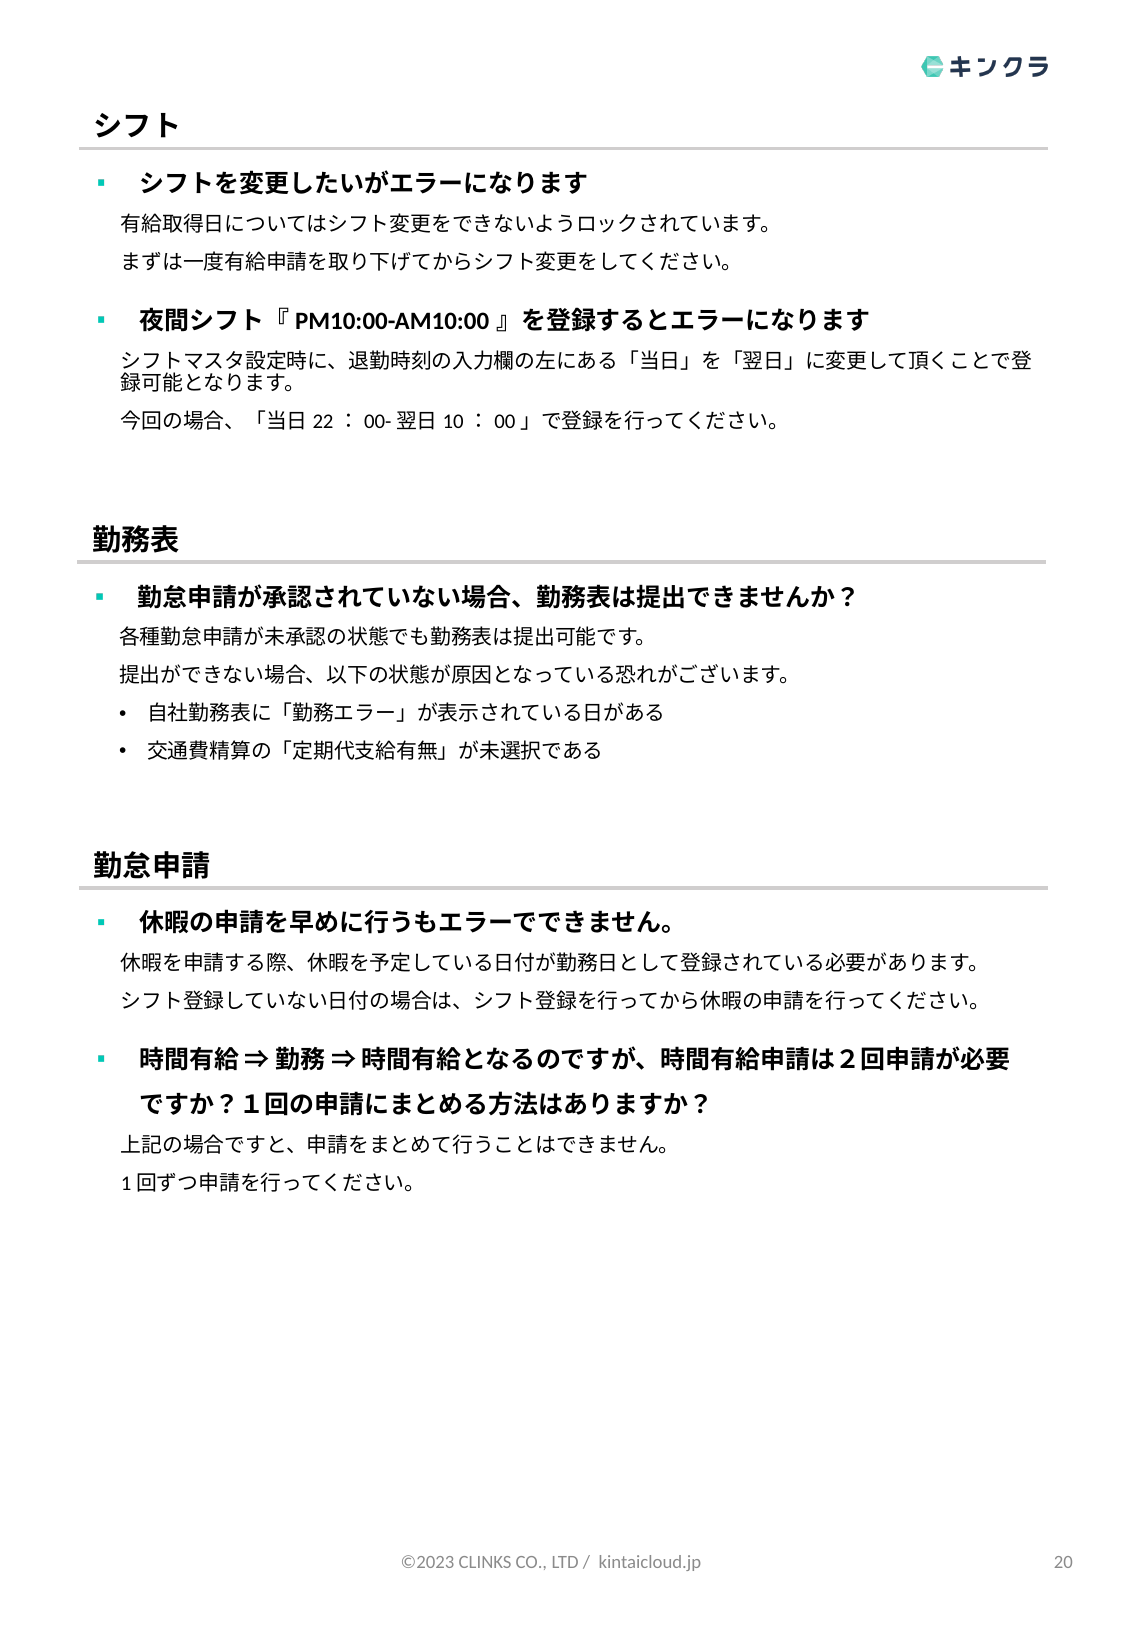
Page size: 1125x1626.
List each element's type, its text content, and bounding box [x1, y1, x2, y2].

picture [90, 587, 109, 606]
picture [921, 56, 1048, 77]
picture [92, 1049, 110, 1068]
picture [92, 173, 110, 192]
slide_number 20 [834, 1538, 1088, 1581]
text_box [78, 100, 1048, 151]
list シフトを変更したいがエラーになります 有給取得日についてはシフト変更をできないようロックされています。 まずは一度有給申請を取り下げてからシフト変更をしてください。 夜間シフト『PM10:00-AM10:00』を登録するとエラーになります シフトマスタ設定時に、退勤時刻の入力欄の左にある「当日」を「翌日」に変更して頂くことで登録可能となります。 今回の場合、「当日22：00-翌日10：00」で登録を行ってください。 [77, 163, 1048, 466]
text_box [78, 839, 1048, 891]
footer ©2023 CLINKS CO., LTD / kintaicloud.jp [372, 1539, 753, 1581]
picture [92, 913, 110, 931]
picture [92, 310, 110, 329]
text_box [77, 514, 1047, 565]
text_box 勤怠申請が承認されていない場合、勤務表は提出できませんか？ 各種勤怠申請が未承認の状態でも勤務表は提出可能です。 提出ができない場合、以下の状態が原因となっている恐れがございます。 自社勤務表に「勤務エラー」が表示されている日がある 交通費精算の「定期代支給有無」が未選択である [75, 576, 1046, 785]
text_box 休暇の申請を早めに行うもエラーでできません。 休暇を申請する際、休暇を予定している日付が勤務日として登録されている必要があります。 シフト登録していない日付の場合は、シフト登録を行ってから休暇の申請を行ってください。 時間有給 ⇒ 勤務 ⇒ 時間有給となるのですが、時間有給申請は２回申請が必要ですか？１回の申請にまとめる方法はありますか？ 上記の場合ですと、申請をまとめて行うことはできません。 1回ずつ申請を行ってください。 [77, 902, 1048, 1217]
